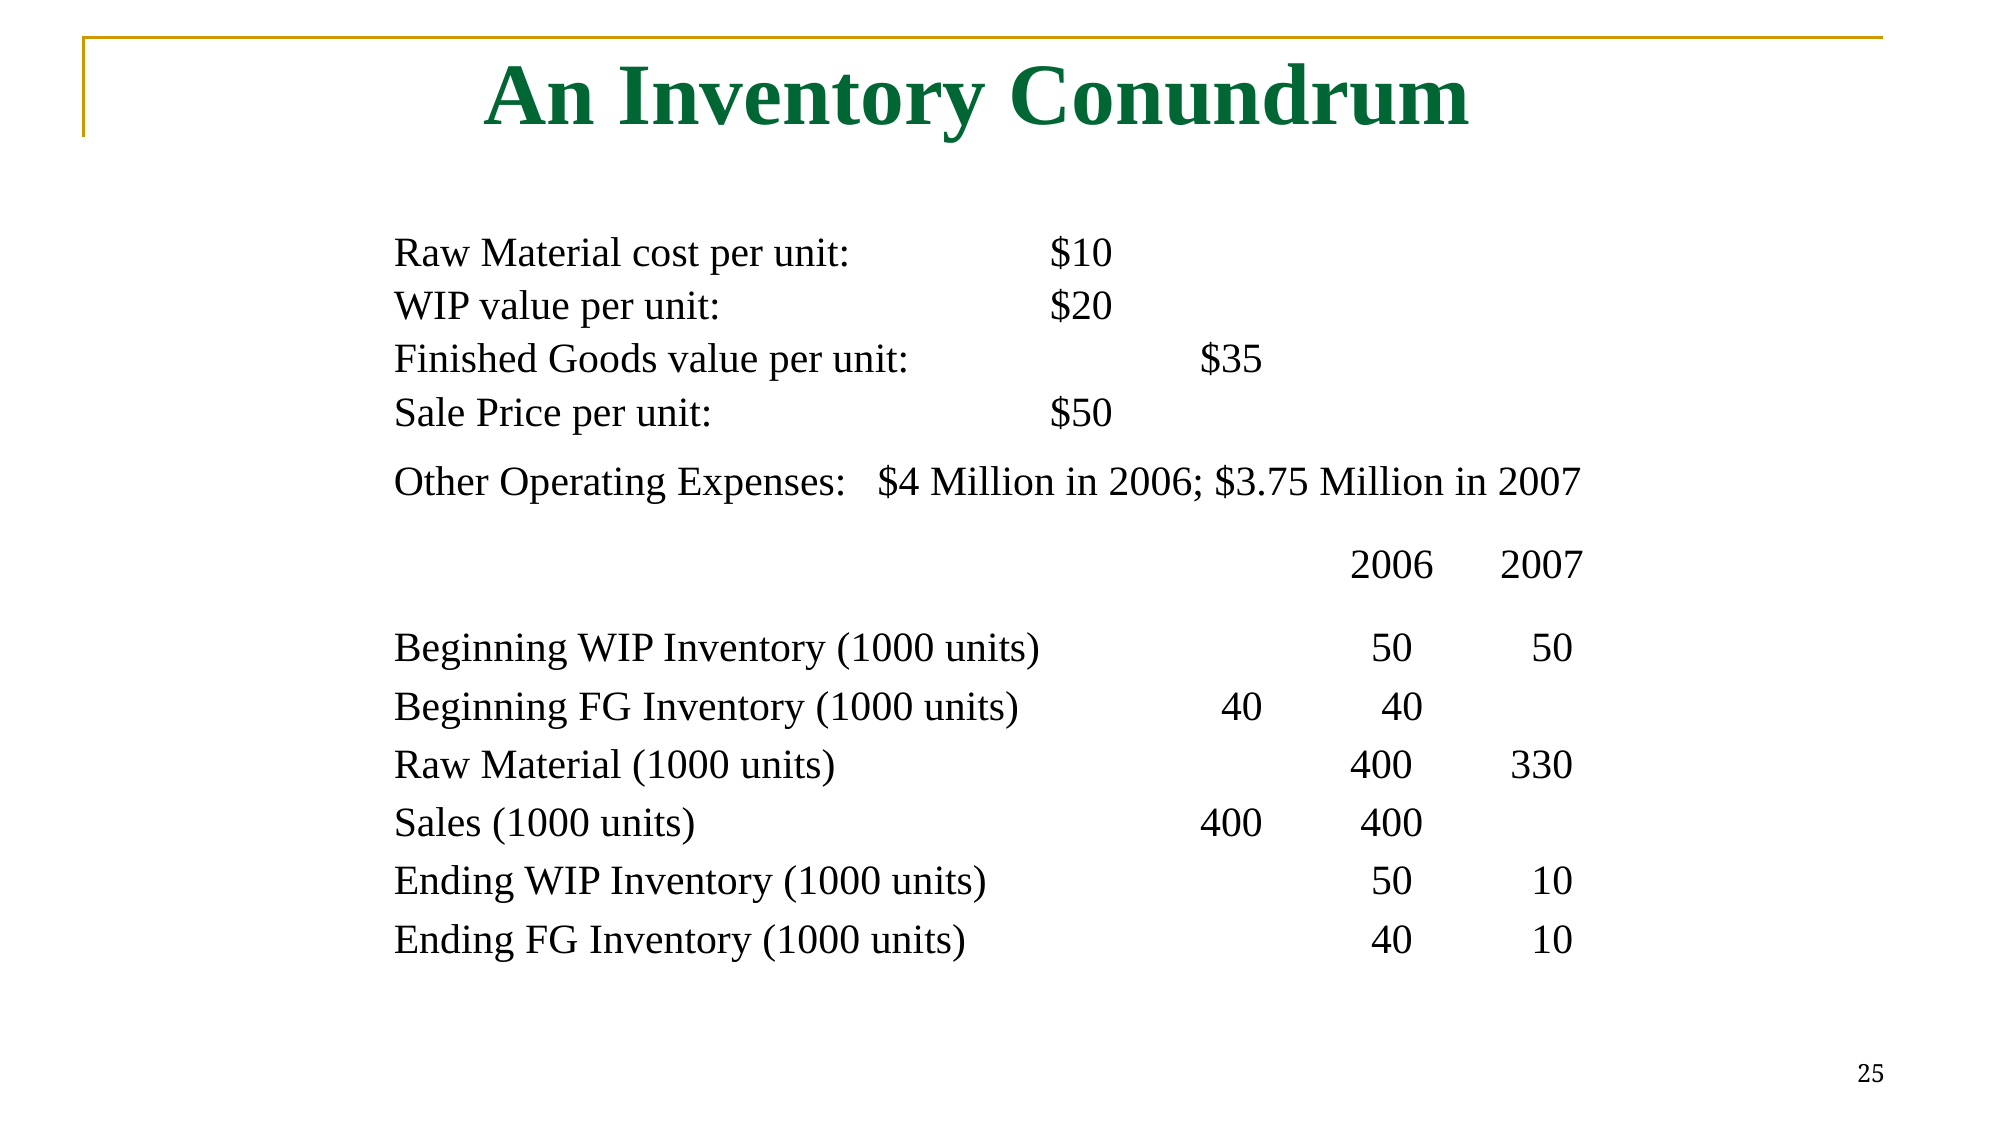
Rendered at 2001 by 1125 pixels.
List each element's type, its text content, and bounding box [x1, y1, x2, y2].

slide_number 25 [1433, 1023, 1901, 1100]
title An Inventory Conundrum [326, 37, 1651, 142]
list Raw Material cost per unit: $10 WIP value per unit: $20 Finished Goods value per unit: $35 Sale Price per unit: $50 Other Operating Expenses: $4 Million in 2006; $3.75 Million in 2007 2006 2007 Beginning WIP Inventory (1000 units) 50 50 Beginning FG Inventory (1000 units) 40 40 Raw Material (1000 units) 400 330 Sales (1000 units) 400 400 Ending WIP Inventory (1000 units) 50 10 Ending FG Inventory (1000 units) 40 10 [378, 217, 1642, 993]
